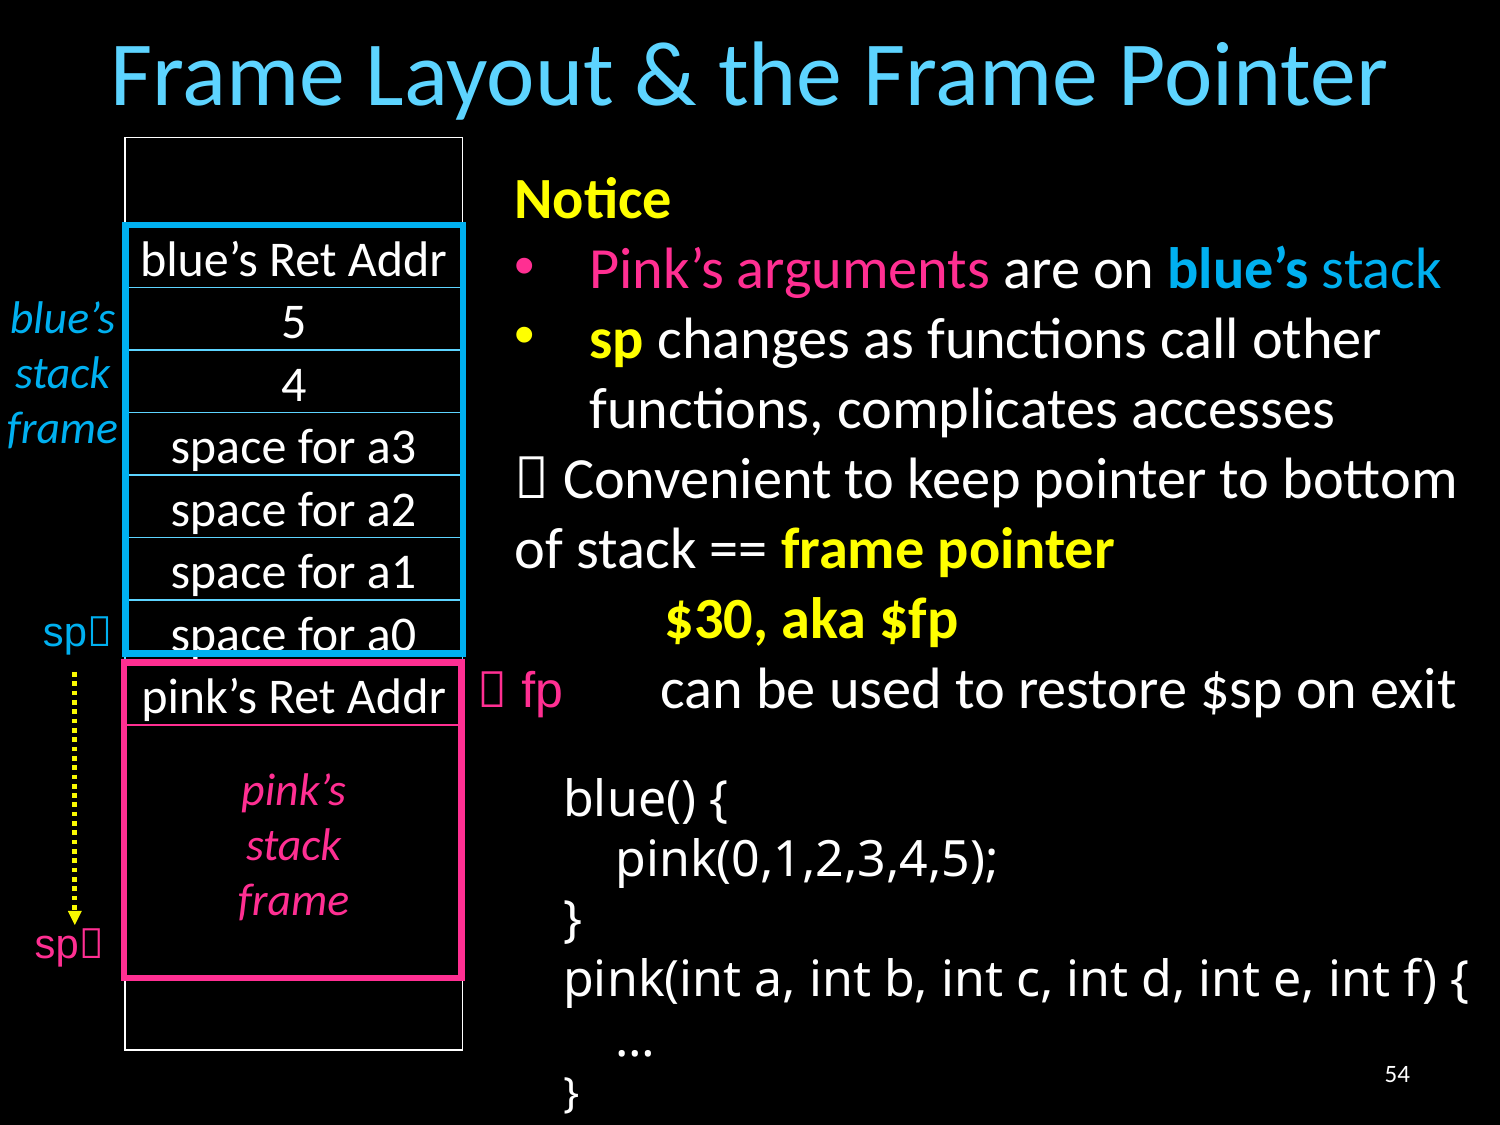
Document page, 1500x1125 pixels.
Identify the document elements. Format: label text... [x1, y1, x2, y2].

text_box [125, 224, 463, 654]
text_box [124, 137, 463, 224]
text_box sp [28, 597, 166, 662]
text_box [124, 662, 462, 978]
text_box space for a0 [166, 654, 462, 662]
text_box blue() { pink(0,1,2,3,4,5); } pink(int a, int b, int c, int d, int e, int f) { … } [548, 758, 1486, 1124]
text_box Notice Pink’s arguments are on blue’s stack sp changes as functions call other functions, complicates accesses  Convenient to keep pointer to bottom of stack == frame pointer $30, aka $fp can be used to restore $sp on exit [500, 152, 1477, 728]
text_box  fp [462, 649, 600, 725]
slide_number 54 [1074, 1042, 1425, 1103]
text_box blue’s stack frame [0, 280, 138, 461]
text_box [124, 725, 463, 1050]
text_box sp [19, 909, 124, 975]
title Frame Layout & the Frame Pointer [37, 24, 1463, 113]
